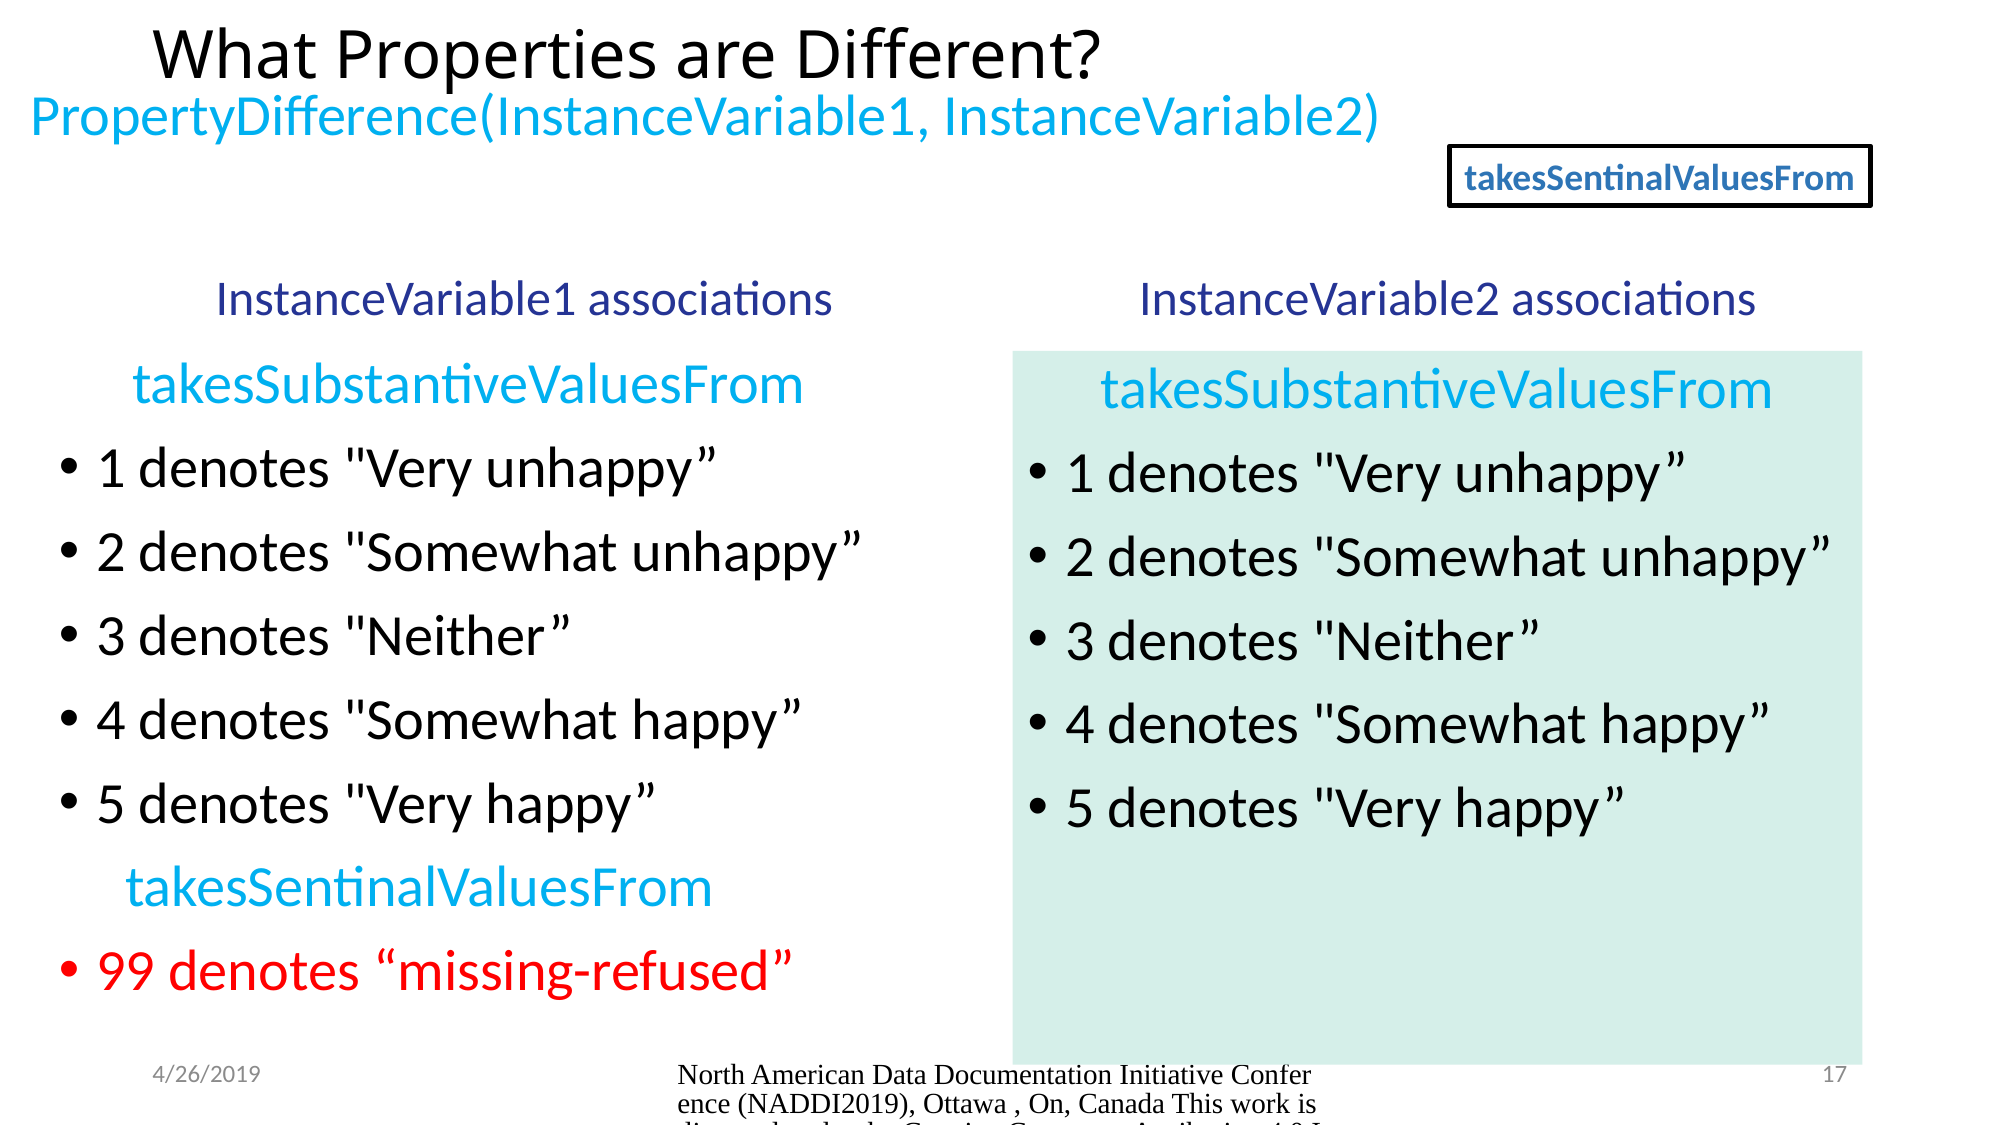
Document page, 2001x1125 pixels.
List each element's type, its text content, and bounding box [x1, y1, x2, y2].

text_box InstanceVariable2 associations [1124, 257, 1772, 333]
text_box InstanceVariable1 associations [200, 257, 848, 333]
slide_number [137, 1042, 588, 1103]
list takesSubstantiveValuesFrom 1 denotes "Very unhappy” 2 denotes "Somewhat unhappy” 3 denotes "Neither” 4 denotes "Somewhat happy” 5 denotes "Very happy” [1012, 350, 1863, 1065]
title What Properties are Different? [137, 3, 1863, 112]
text_box takesSentinalValuesFrom [1449, 145, 1871, 206]
footer North American Data Documentation Initiative Conference (NADDI2019), Ottawa , On, Canada This work is licensed under the Creative Commons Attribution 4.0 International (CC BY 4.0) License. [662, 1042, 1338, 1103]
text_box PropertyDifference(InstanceVariable1, InstanceVariable2) [15, 69, 1398, 155]
list takesSubstantiveValuesFrom 1 denotes "Very unhappy” 2 denotes "Somewhat unhappy” 3 denotes "Neither” 4 denotes "Somewhat happy” 5 denotes "Very happy” takesSentinalValuesFrom 99 denotes “missing-refused” [43, 346, 894, 1060]
slide_number 17 [1412, 1042, 1863, 1103]
